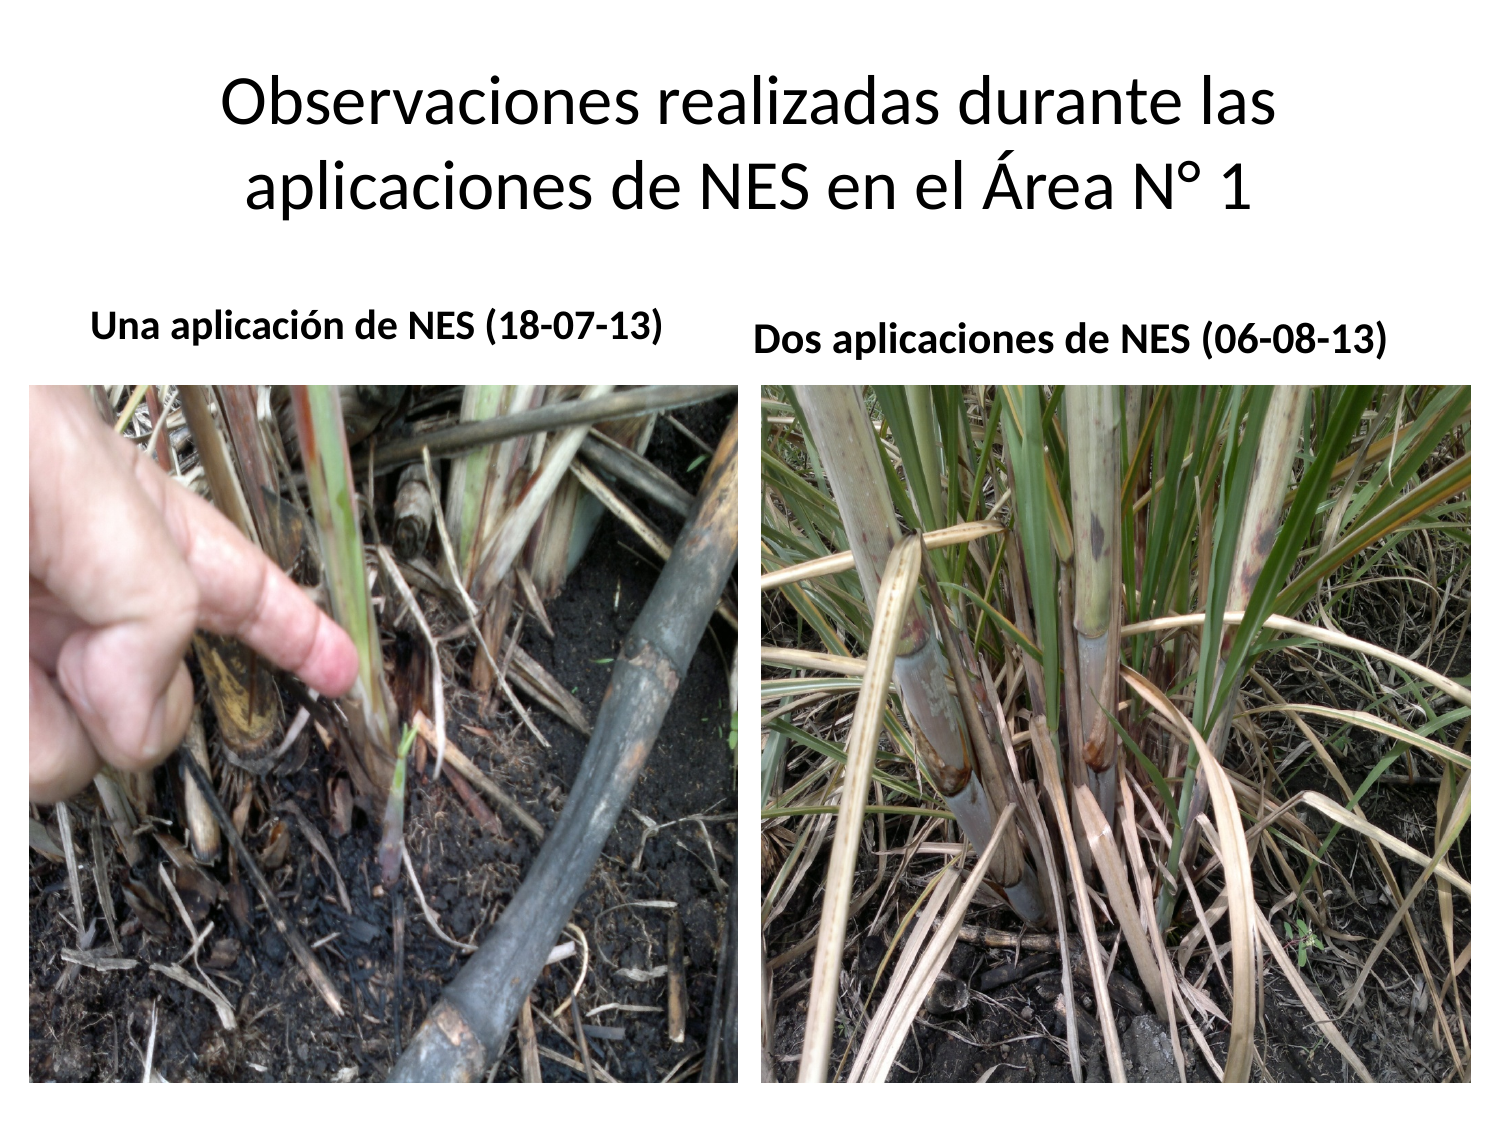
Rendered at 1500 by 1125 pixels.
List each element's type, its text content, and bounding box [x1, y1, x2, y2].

list Una aplicación de NES (18-07-13) [75, 251, 738, 357]
list Dos aplicaciones de NES (06-08-13) [738, 267, 1459, 373]
title Observaciones realizadas durante las aplicaciones de NES en el Área N° 1 [75, 45, 1425, 233]
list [761, 385, 1471, 1083]
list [29, 385, 738, 1083]
